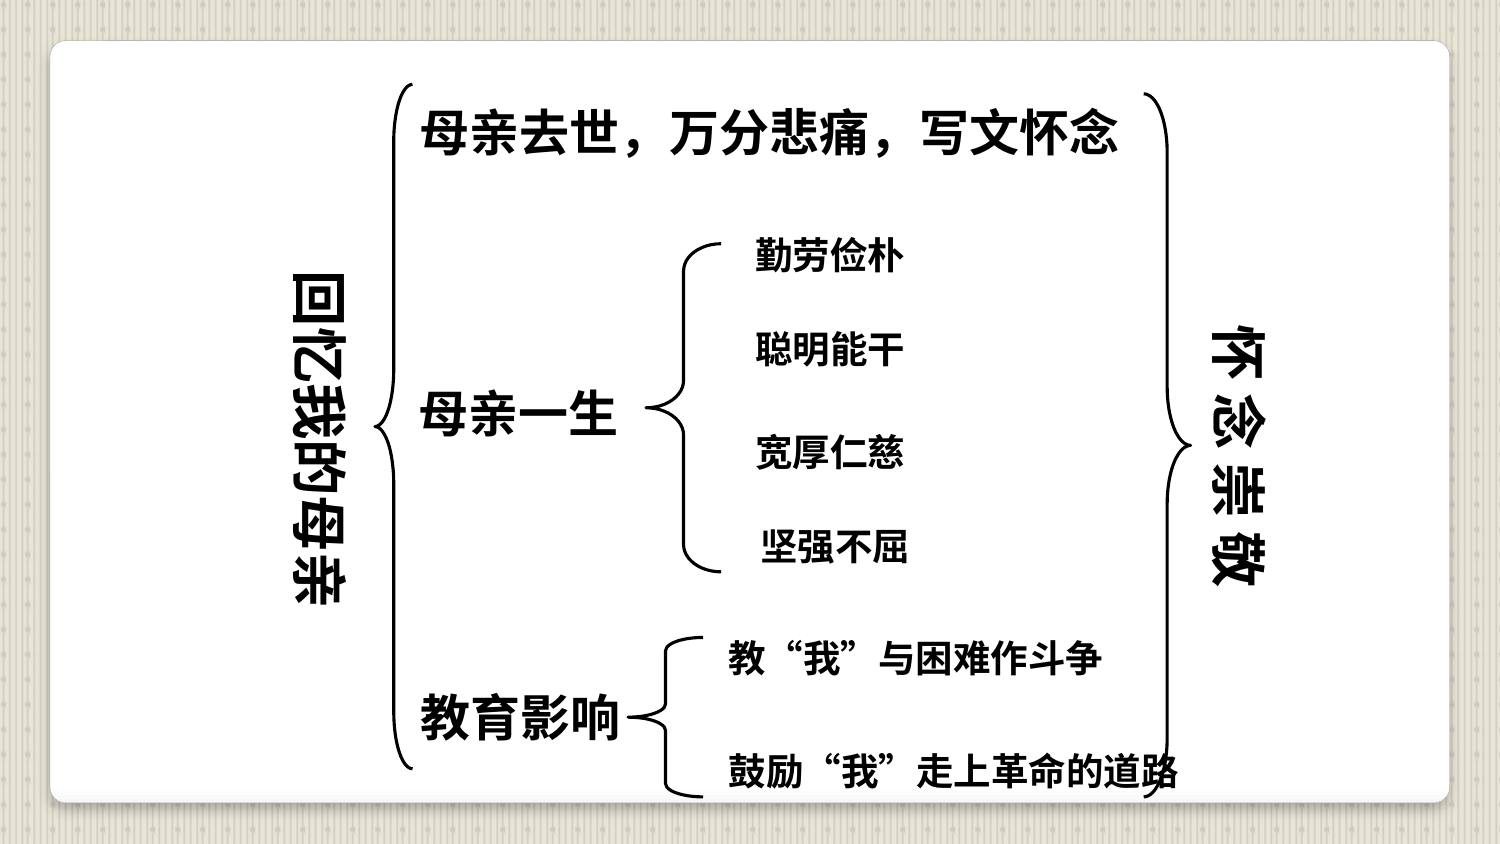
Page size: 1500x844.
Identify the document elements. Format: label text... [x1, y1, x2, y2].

text_box 母亲一生 [403, 374, 634, 450]
text_box 勤劳俭朴 [740, 224, 920, 285]
text_box 教育影响 [405, 678, 635, 754]
text_box [646, 243, 722, 572]
text_box 回忆我的母亲 [264, 256, 363, 611]
text_box 鼓励“我”走上革命的道路 [713, 740, 1194, 801]
text_box 聪明能干 [740, 318, 920, 379]
text_box [628, 637, 704, 797]
text_box [375, 84, 413, 769]
text_box 母亲去世，万分悲痛，写文怀念 [404, 93, 1135, 169]
text_box 宽厚仁慈 [740, 421, 920, 482]
text_box 坚强不屈 [745, 515, 926, 576]
text_box 怀 念 崇 敬 [1183, 309, 1281, 593]
text_box 教“我”与困难作斗争 [713, 628, 1119, 688]
text_box [1143, 93, 1183, 797]
